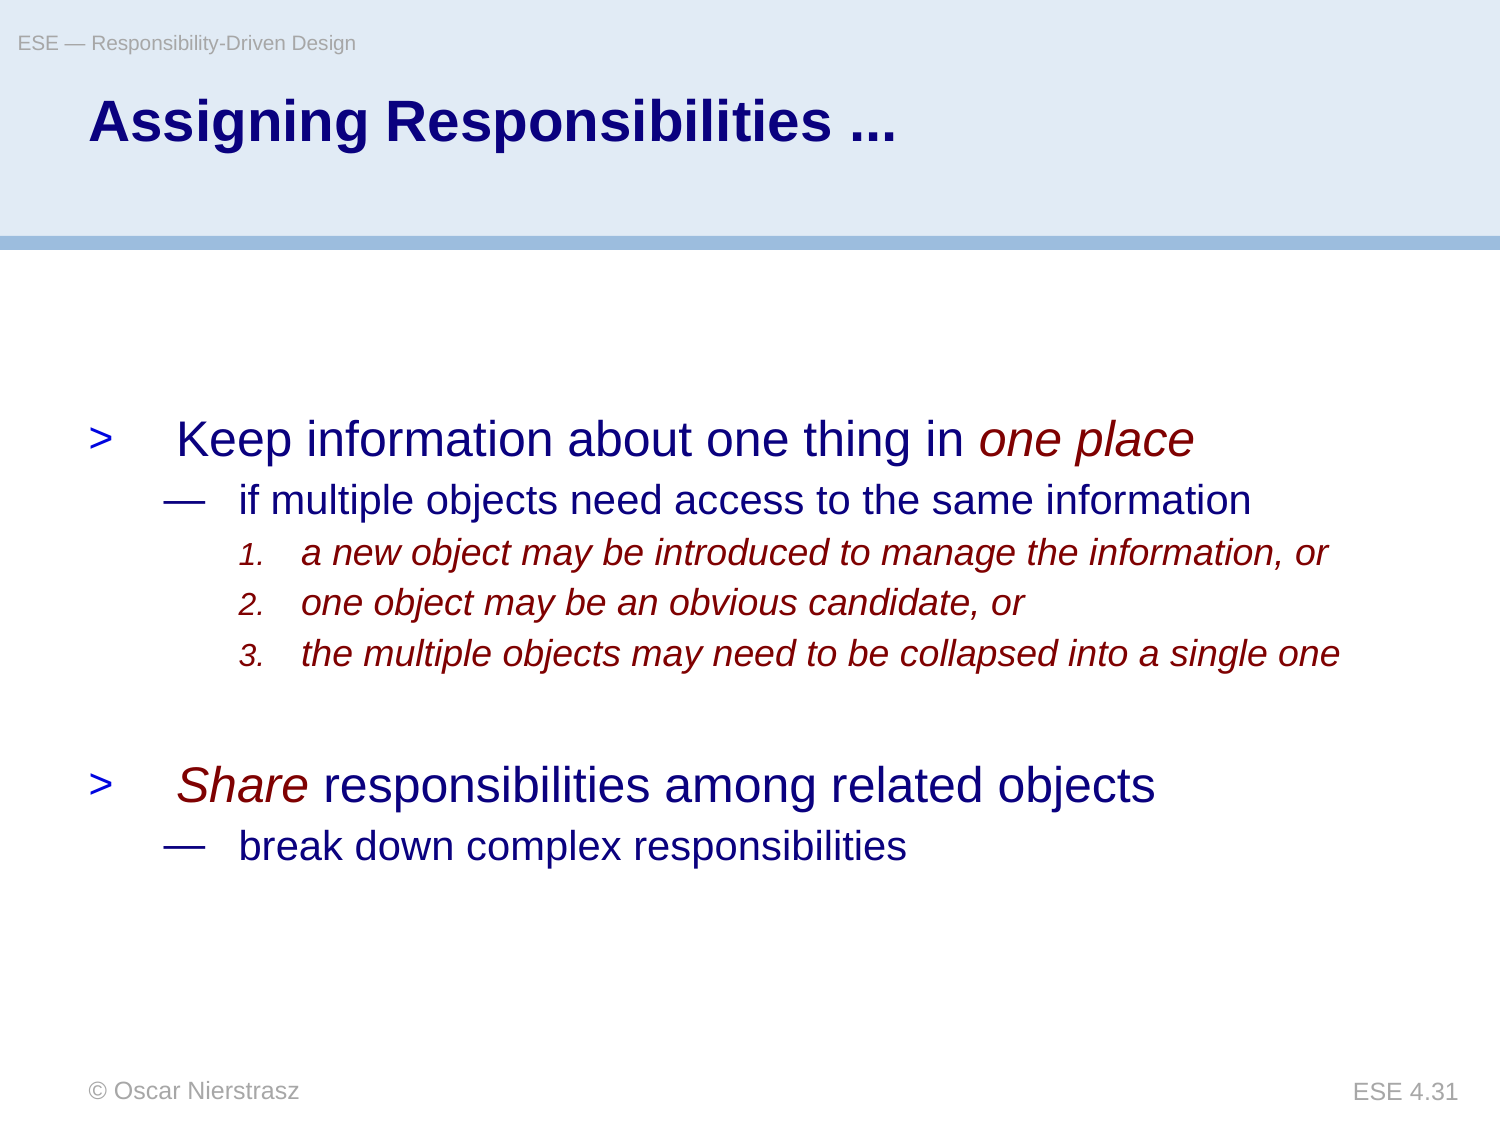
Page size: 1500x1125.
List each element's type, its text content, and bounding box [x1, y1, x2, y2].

slide_number ESE 4.31 [1237, 1074, 1460, 1105]
slide_number © Oscar Nierstrasz [88, 1073, 715, 1104]
footer ESE — Responsibility-Driven Design [17, 29, 904, 72]
title Assigning Responsibilities ... [88, 90, 1413, 226]
list Keep information about one thing in one place if multiple objects need access to the same information a new object may be introduced to manage the information, or one object may be an obvious candidate, or the multiple objects may need to be collapsed into a single one Share responsibilities among related objects break down complex responsibilities [88, 271, 1413, 1010]
